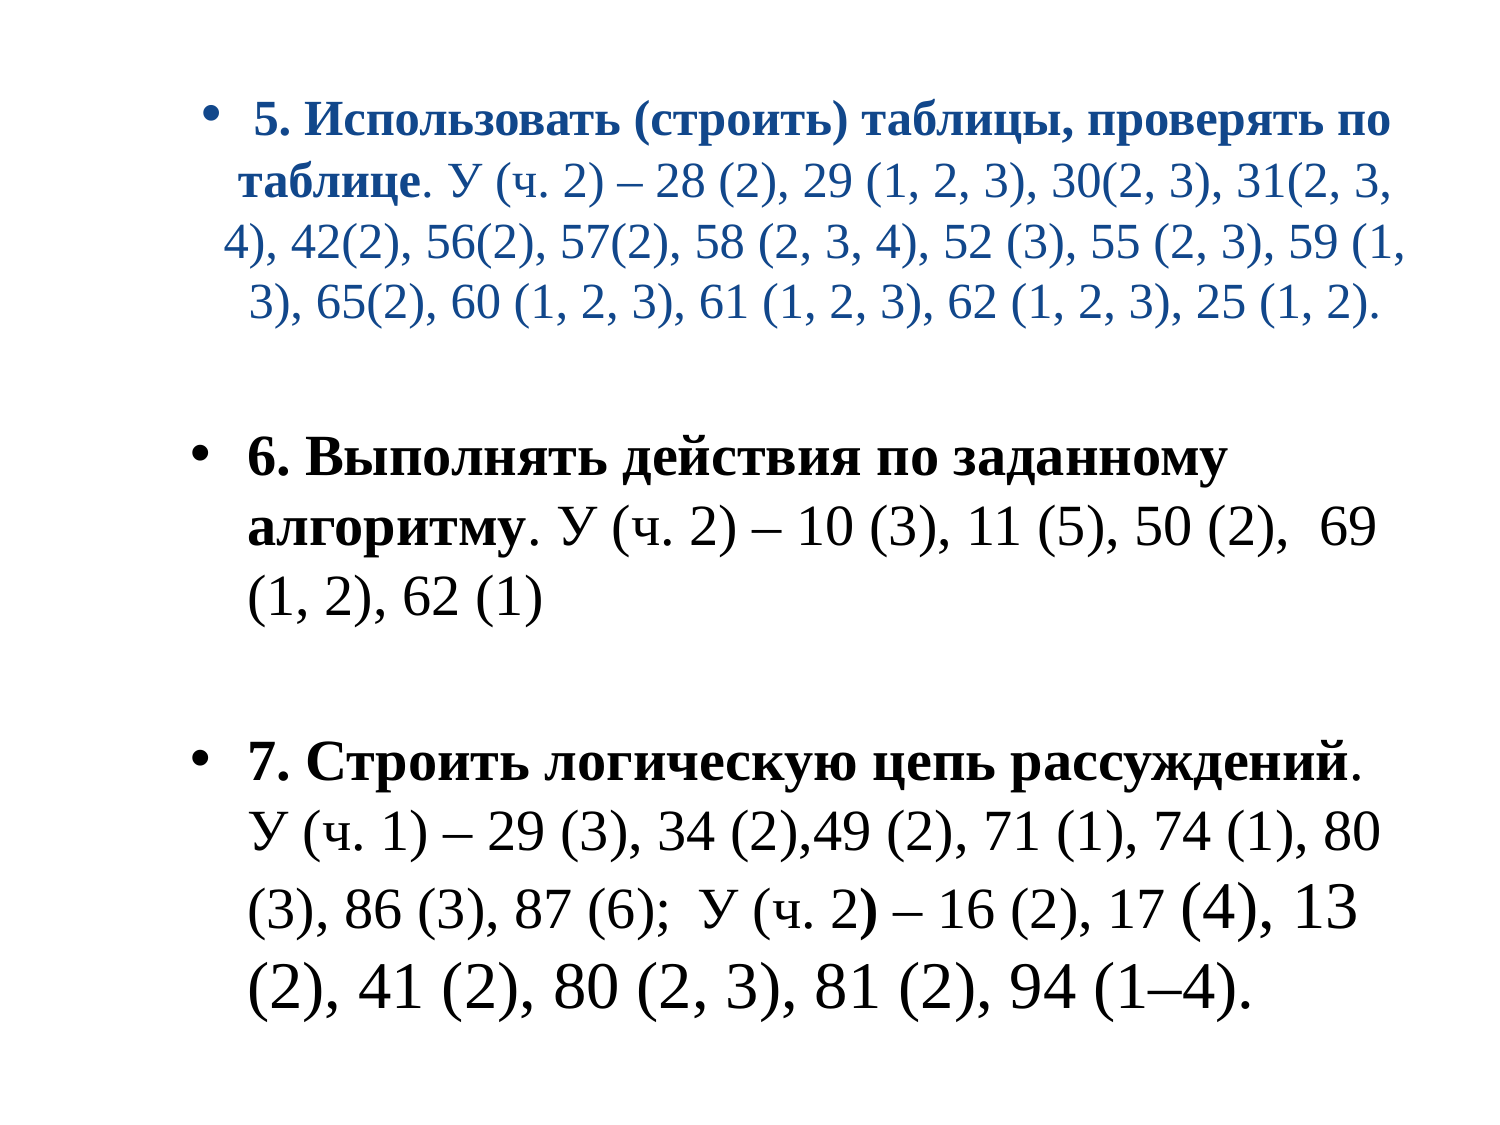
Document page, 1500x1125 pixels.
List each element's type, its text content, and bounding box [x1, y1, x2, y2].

list 6. Выполнять действия по заданному алгоритму. У (ч. 2) – 10 (3), 11 (5), 50 (2), 69 (1, 2), 62 (1) 7. Строить логическую цепь рассуждений. У (ч. 1) – 29 (3), 34 (2),49 (2), 71 (1), 74 (1), 80 (3), 86 (3), 87 (6); У (ч. 2) – 16 (2), 17 (4), 13 (2), 41 (2), 80 (2, 3), 81 (2), 94 (1–4). [175, 410, 1425, 1032]
title 5. Использовать (строить) таблицы, проверять по таблице. У (ч. 2) – 28 (2), 29 (1, 2, 3), 30(2, 3), 31(2, 3, 4), 42(2), 56(2), 57(2), 58 (2, 3, 4), 52 (3), 55 (2, 3), 59 (1, 3), 65(2), 60 (1, 2, 3), 61 (1, 2, 3), 62 (1, 2, 3), 25 (1, 2). [175, 45, 1425, 410]
